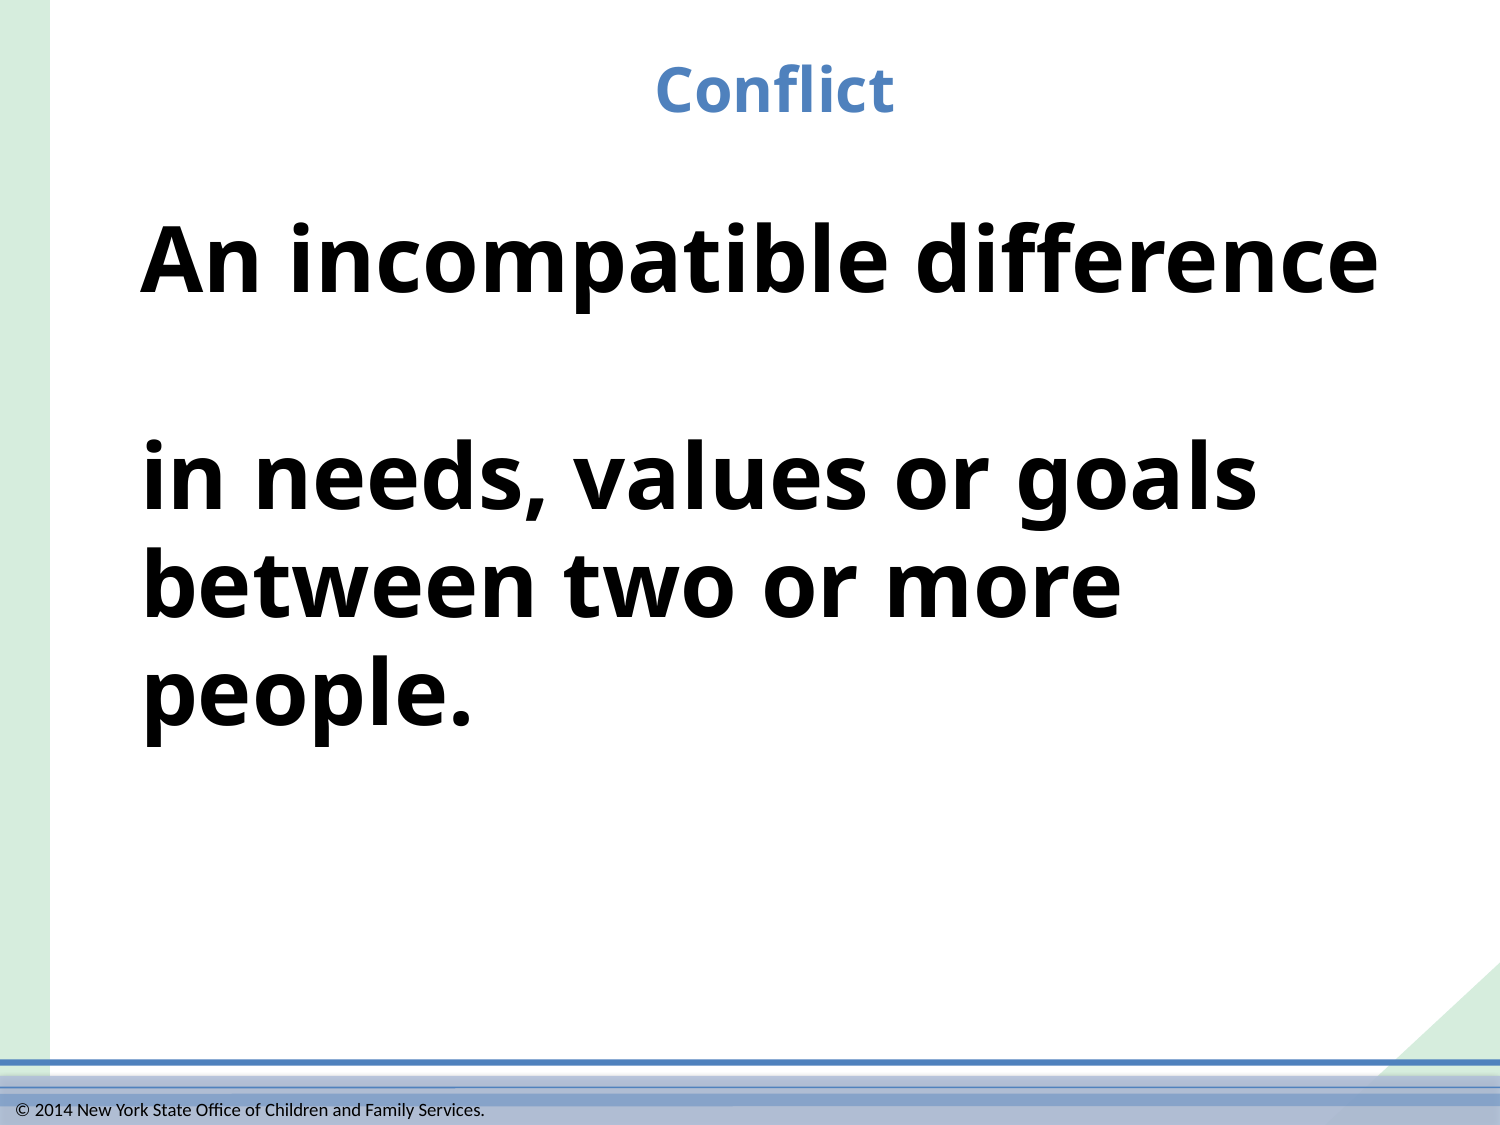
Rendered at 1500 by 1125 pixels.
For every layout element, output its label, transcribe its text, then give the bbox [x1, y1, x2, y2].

list An incompatible difference in needs, values or goals between two or more people. [125, 195, 1413, 1025]
title Conflict [50, 0, 1500, 188]
